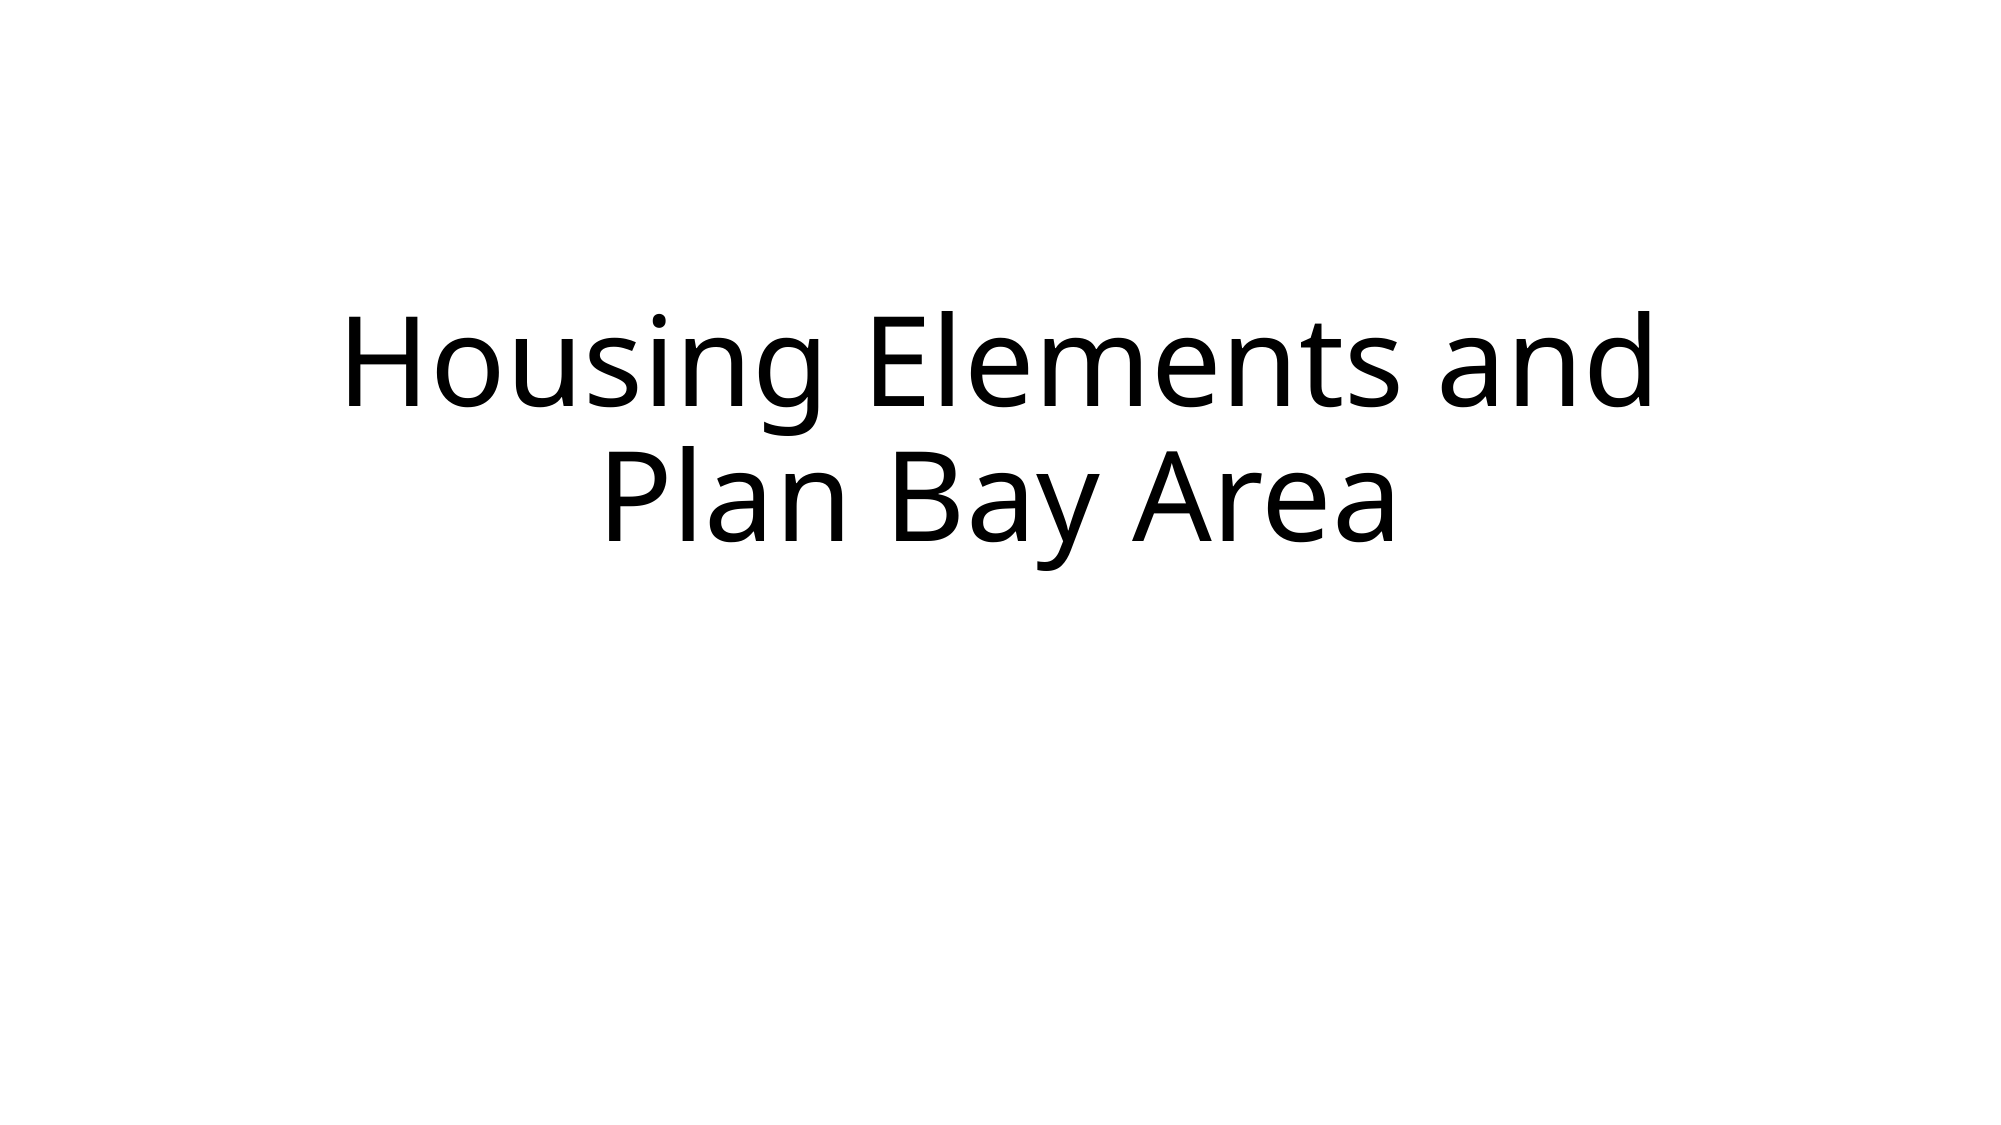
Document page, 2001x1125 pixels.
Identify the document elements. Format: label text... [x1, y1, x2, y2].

title Housing Elements and Plan Bay Area [249, 184, 1750, 576]
